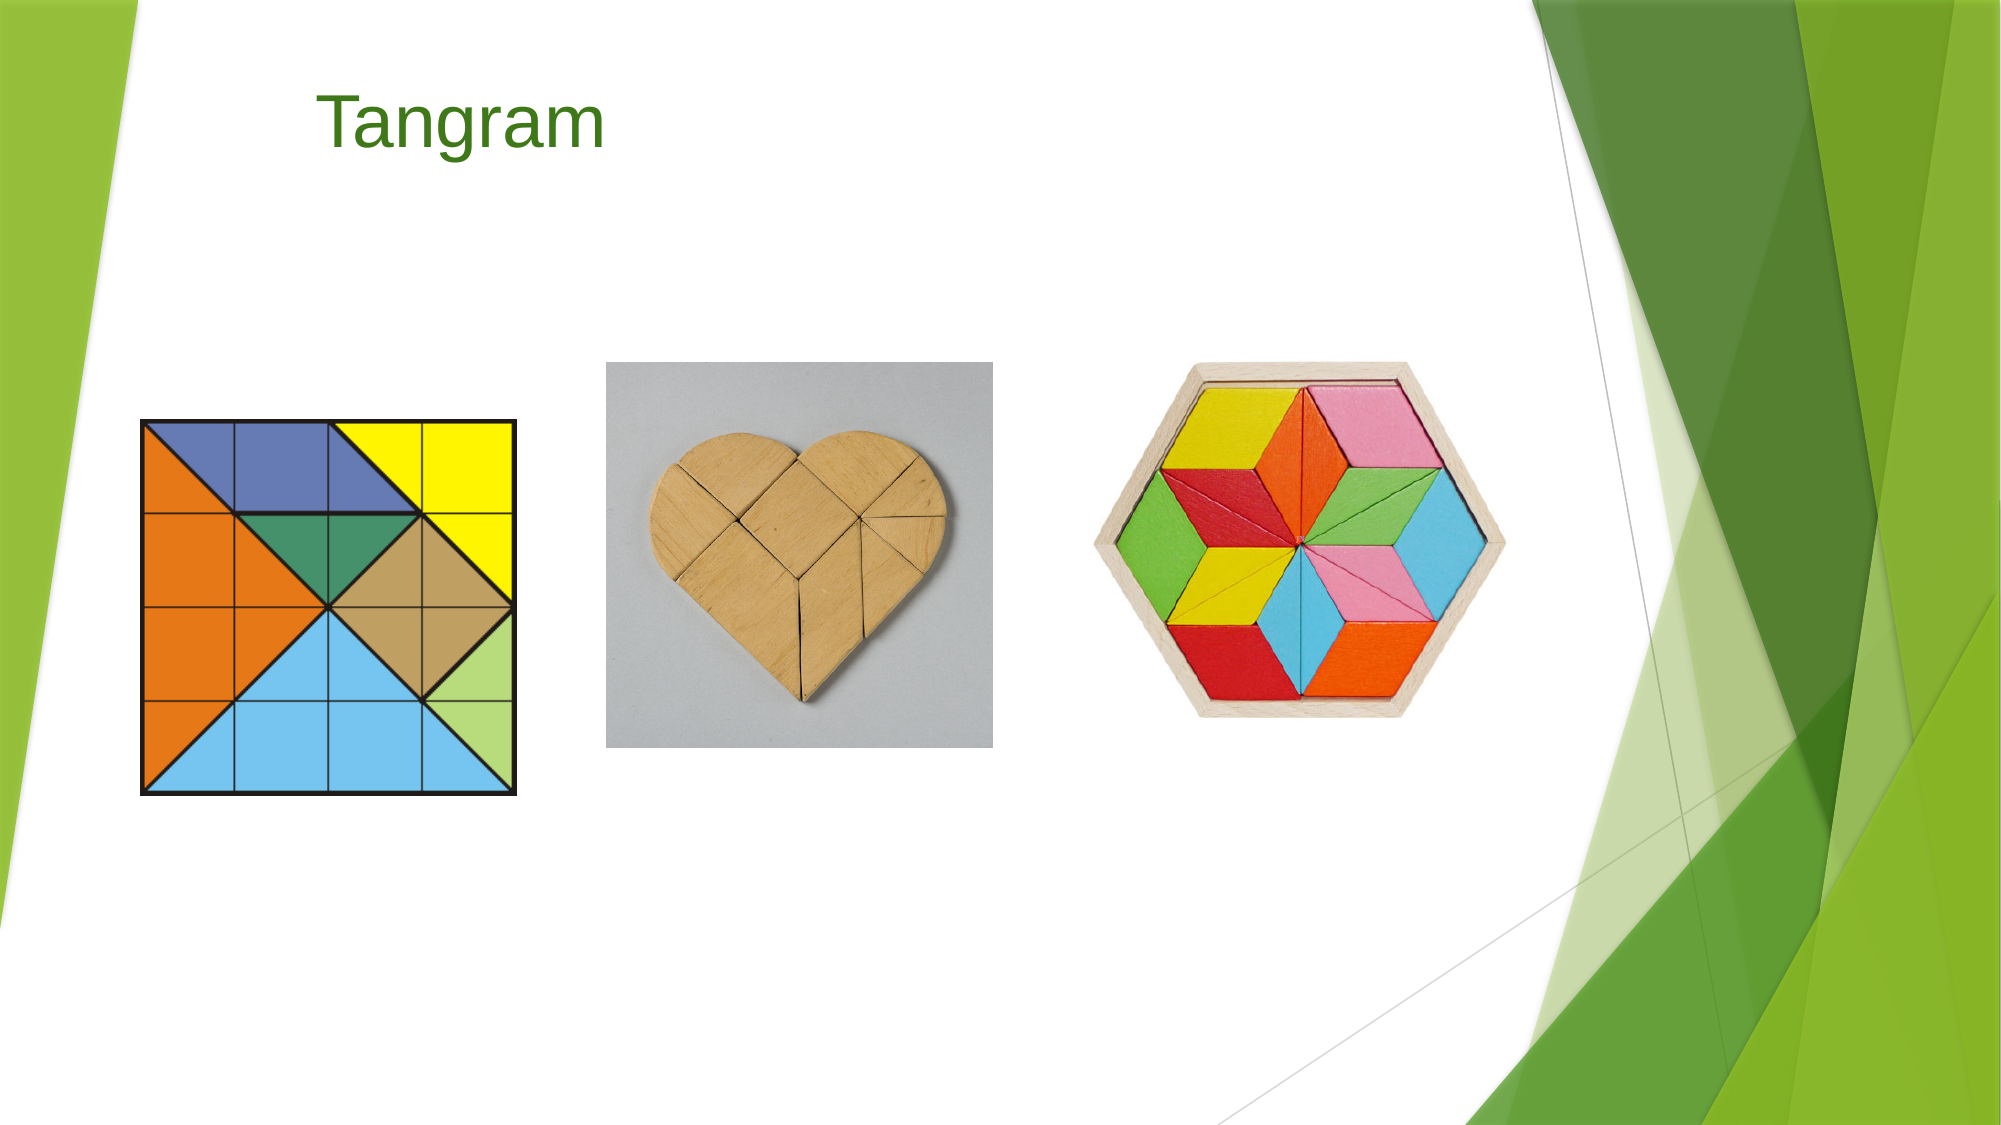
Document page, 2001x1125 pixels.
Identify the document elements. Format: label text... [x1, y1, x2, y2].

picture [1025, 264, 1575, 814]
picture [139, 418, 517, 796]
picture [605, 361, 993, 749]
text_box Tangram [0, 65, 1996, 216]
